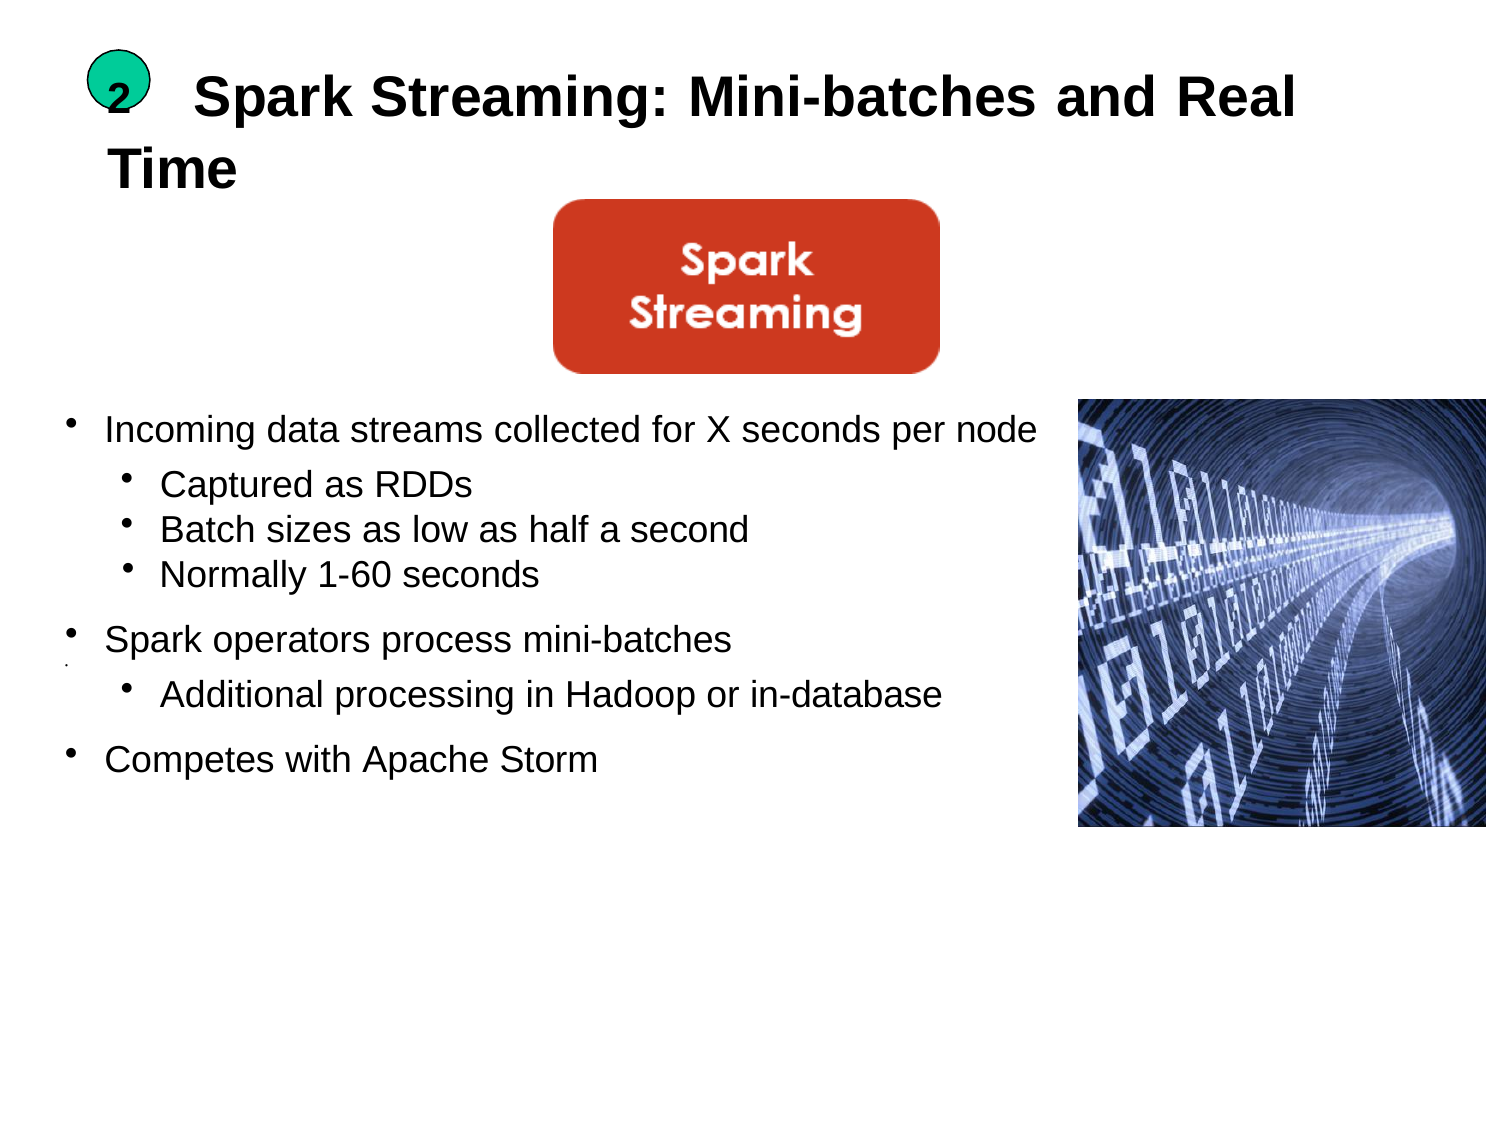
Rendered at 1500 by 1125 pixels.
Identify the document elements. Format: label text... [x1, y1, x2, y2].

text_box Additional processing in Hadoop or in-database Competes with Apache Storm [62, 647, 950, 780]
title 2 Spark Streaming: Mini-batches and Real Time [75, 38, 1425, 230]
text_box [553, 199, 940, 374]
text_box Normally 1-60 seconds Spark operators process mini-batches • [62, 527, 738, 647]
text_box Captured as RDDs Batch sizes as low as half a second [118, 457, 754, 550]
picture [1078, 399, 1486, 827]
text_box Incoming data streams collected for X seconds per node [62, 402, 1042, 450]
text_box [17, 37, 244, 126]
